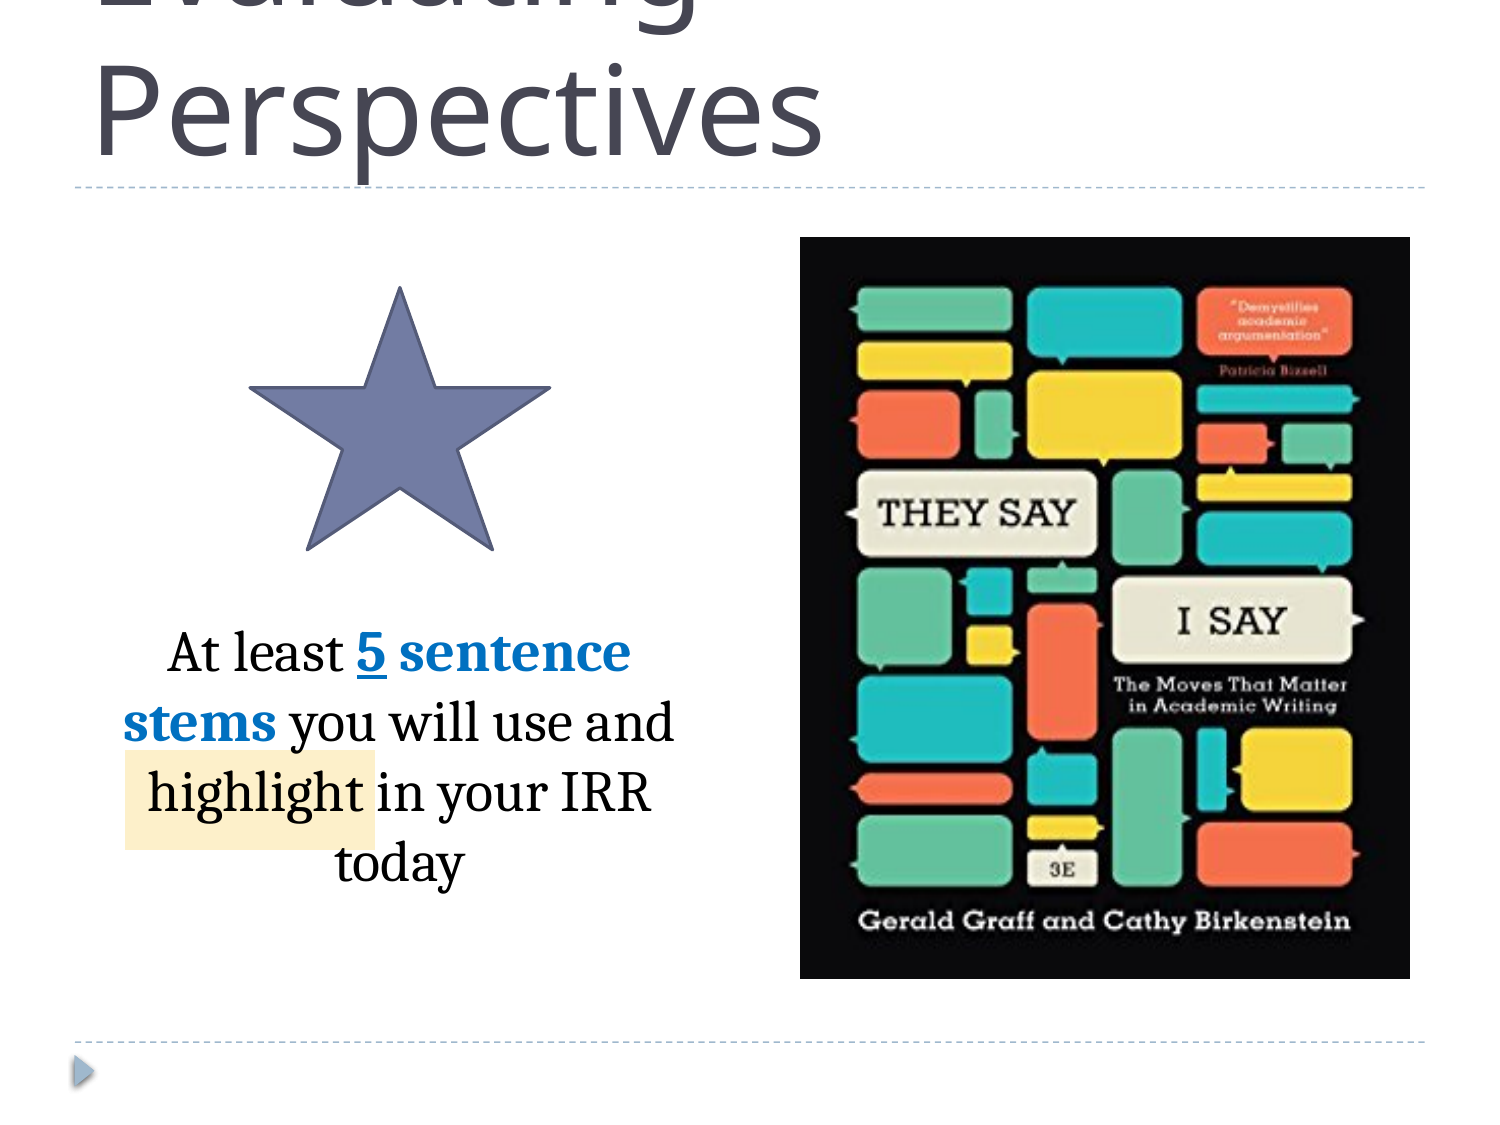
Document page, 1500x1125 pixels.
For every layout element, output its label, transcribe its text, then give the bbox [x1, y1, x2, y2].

text_box At least 5 sentence stems you will use and highlight in your IRR today [87, 605, 713, 900]
picture [799, 237, 1410, 979]
text_box [248, 285, 552, 552]
title Evaluating Perspectives [75, 37, 1425, 188]
